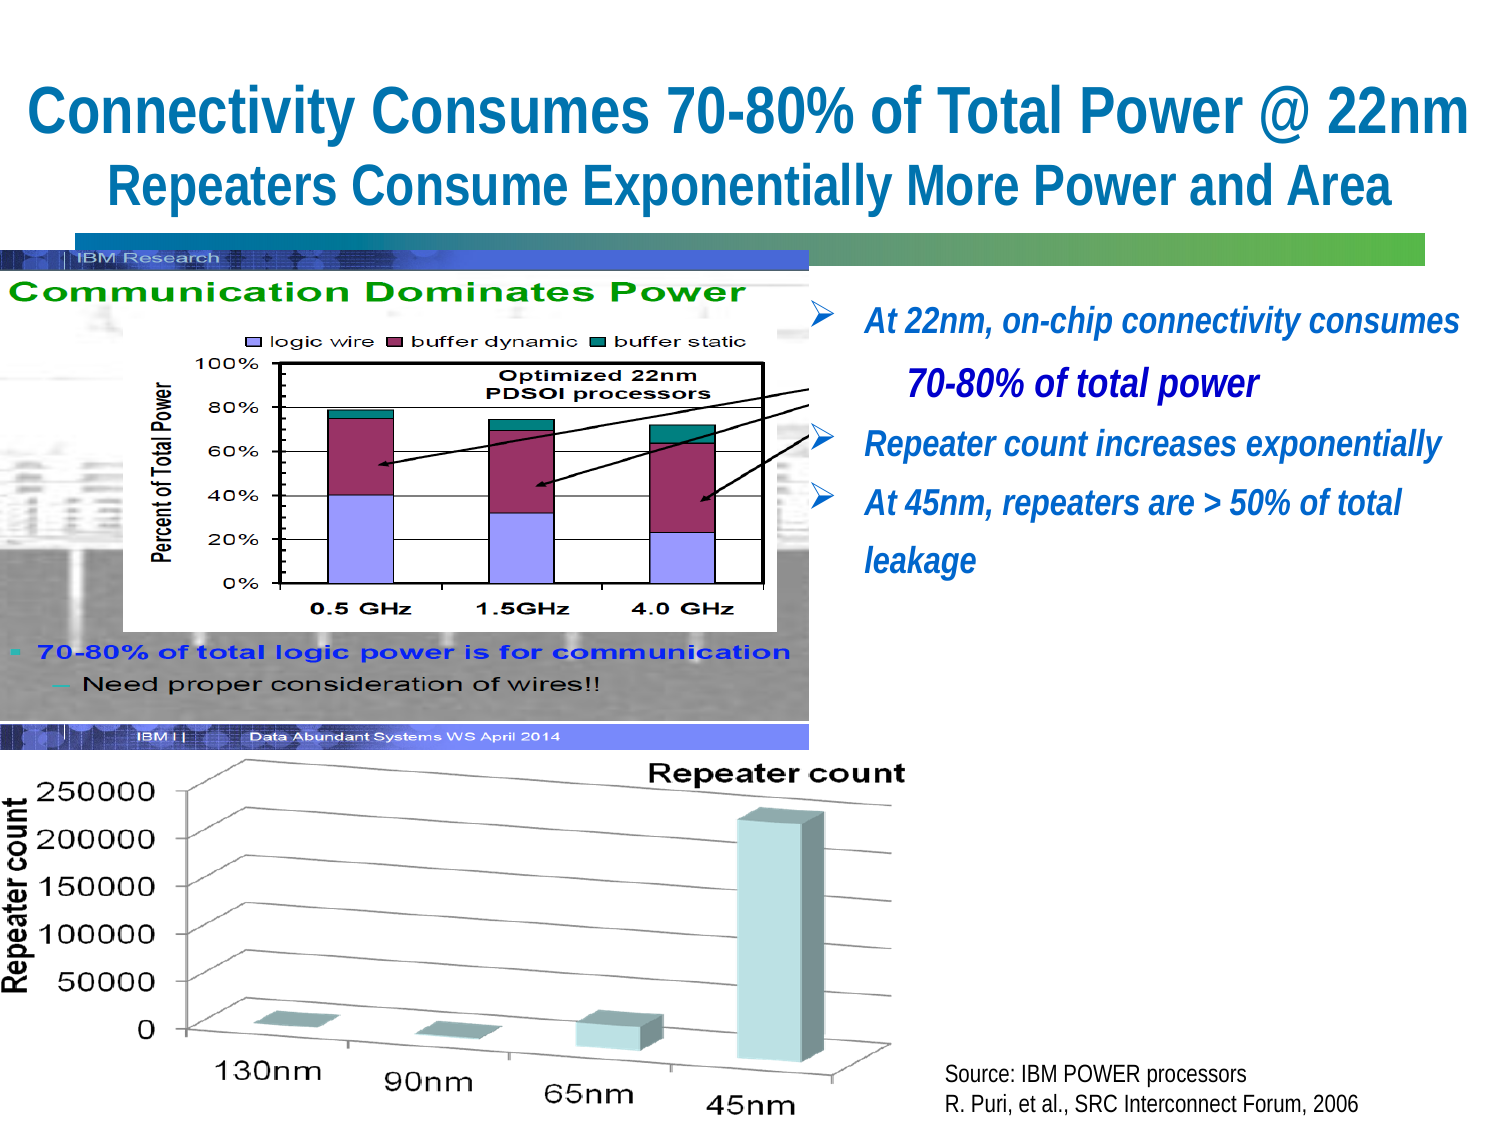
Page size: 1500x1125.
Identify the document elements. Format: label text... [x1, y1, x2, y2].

picture [0, 233, 1425, 1125]
text_box [927, 1064, 1433, 1125]
list At 22nm, on-chip connectivity consumes 70-80% of total power Repeater count increases exponentially At 45nm, repeaters are > 50% of total leakage [813, 274, 1500, 611]
title Connectivity Consumes 70-80% of Total Power @ 22nm Repeaters Consume Exponentially More Power and Area [0, 58, 1500, 225]
text_box Source: IBM POWER processors R. Puri, et al., SRC Interconnect Forum, 2006 [929, 1049, 1500, 1125]
